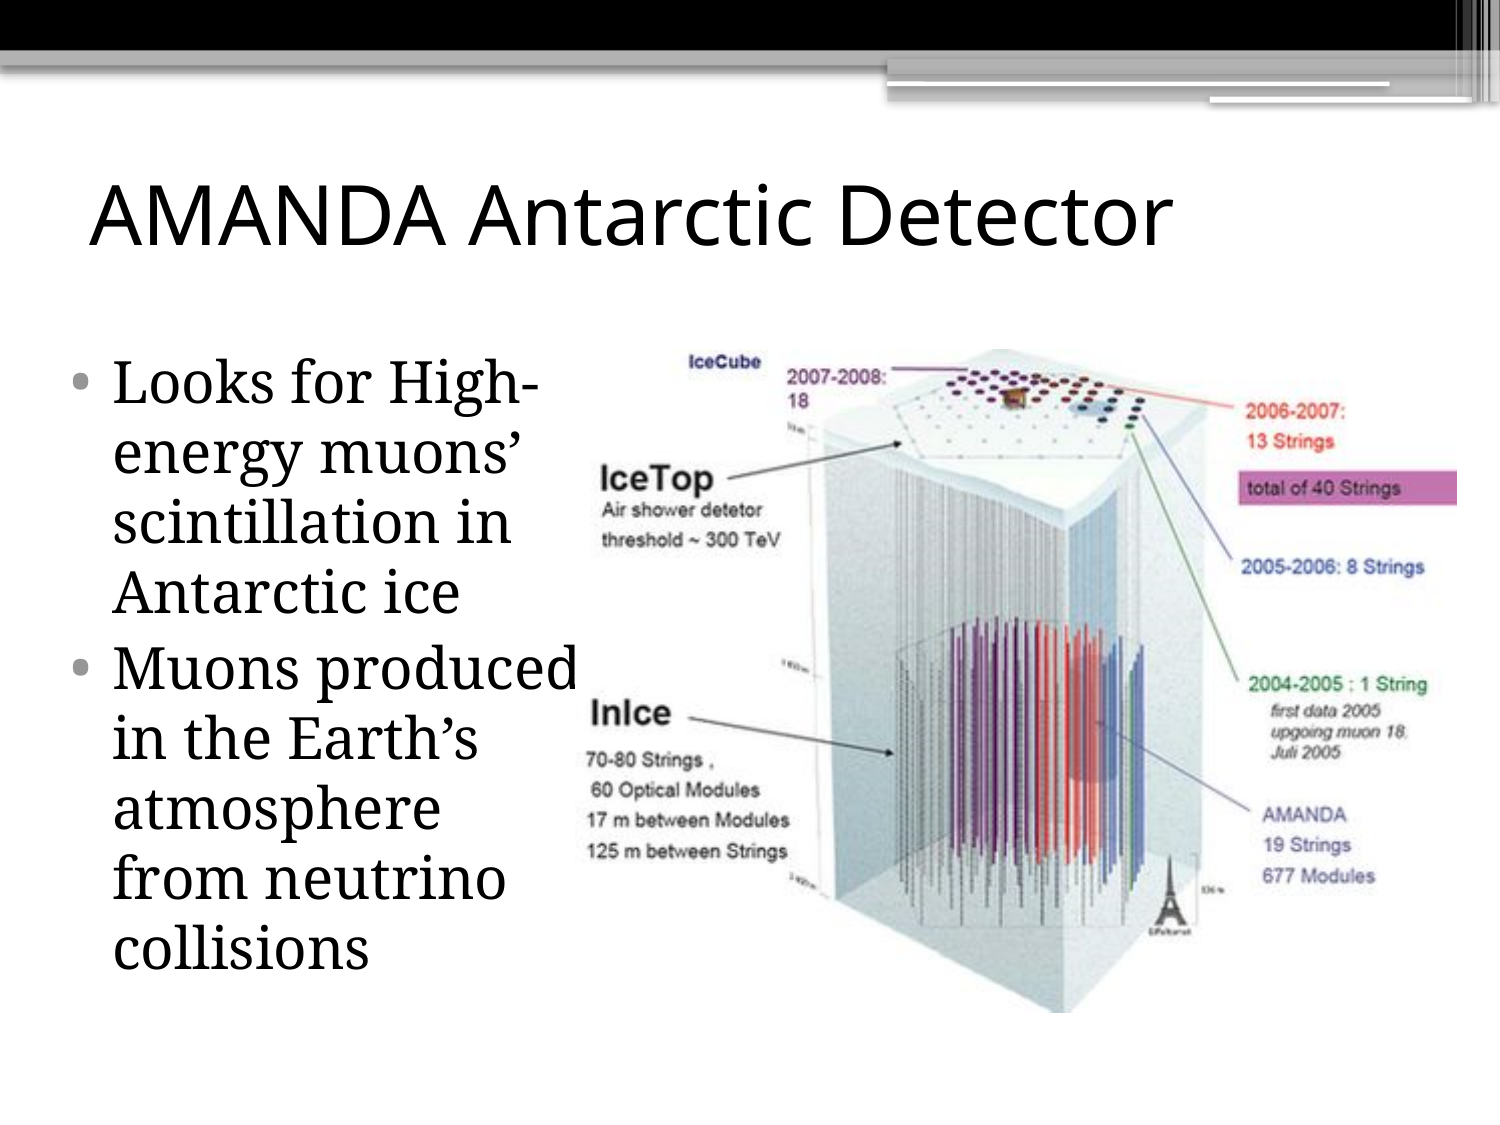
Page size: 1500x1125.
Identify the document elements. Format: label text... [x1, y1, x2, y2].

list Looks for High-energy muons’ scintillation in Antarctic ice Muons produced in the Earth’s atmosphere from neutrino collisions [37, 337, 600, 1047]
title AMANDA Antarctic Detector [75, 125, 1425, 300]
picture [574, 349, 1457, 1013]
